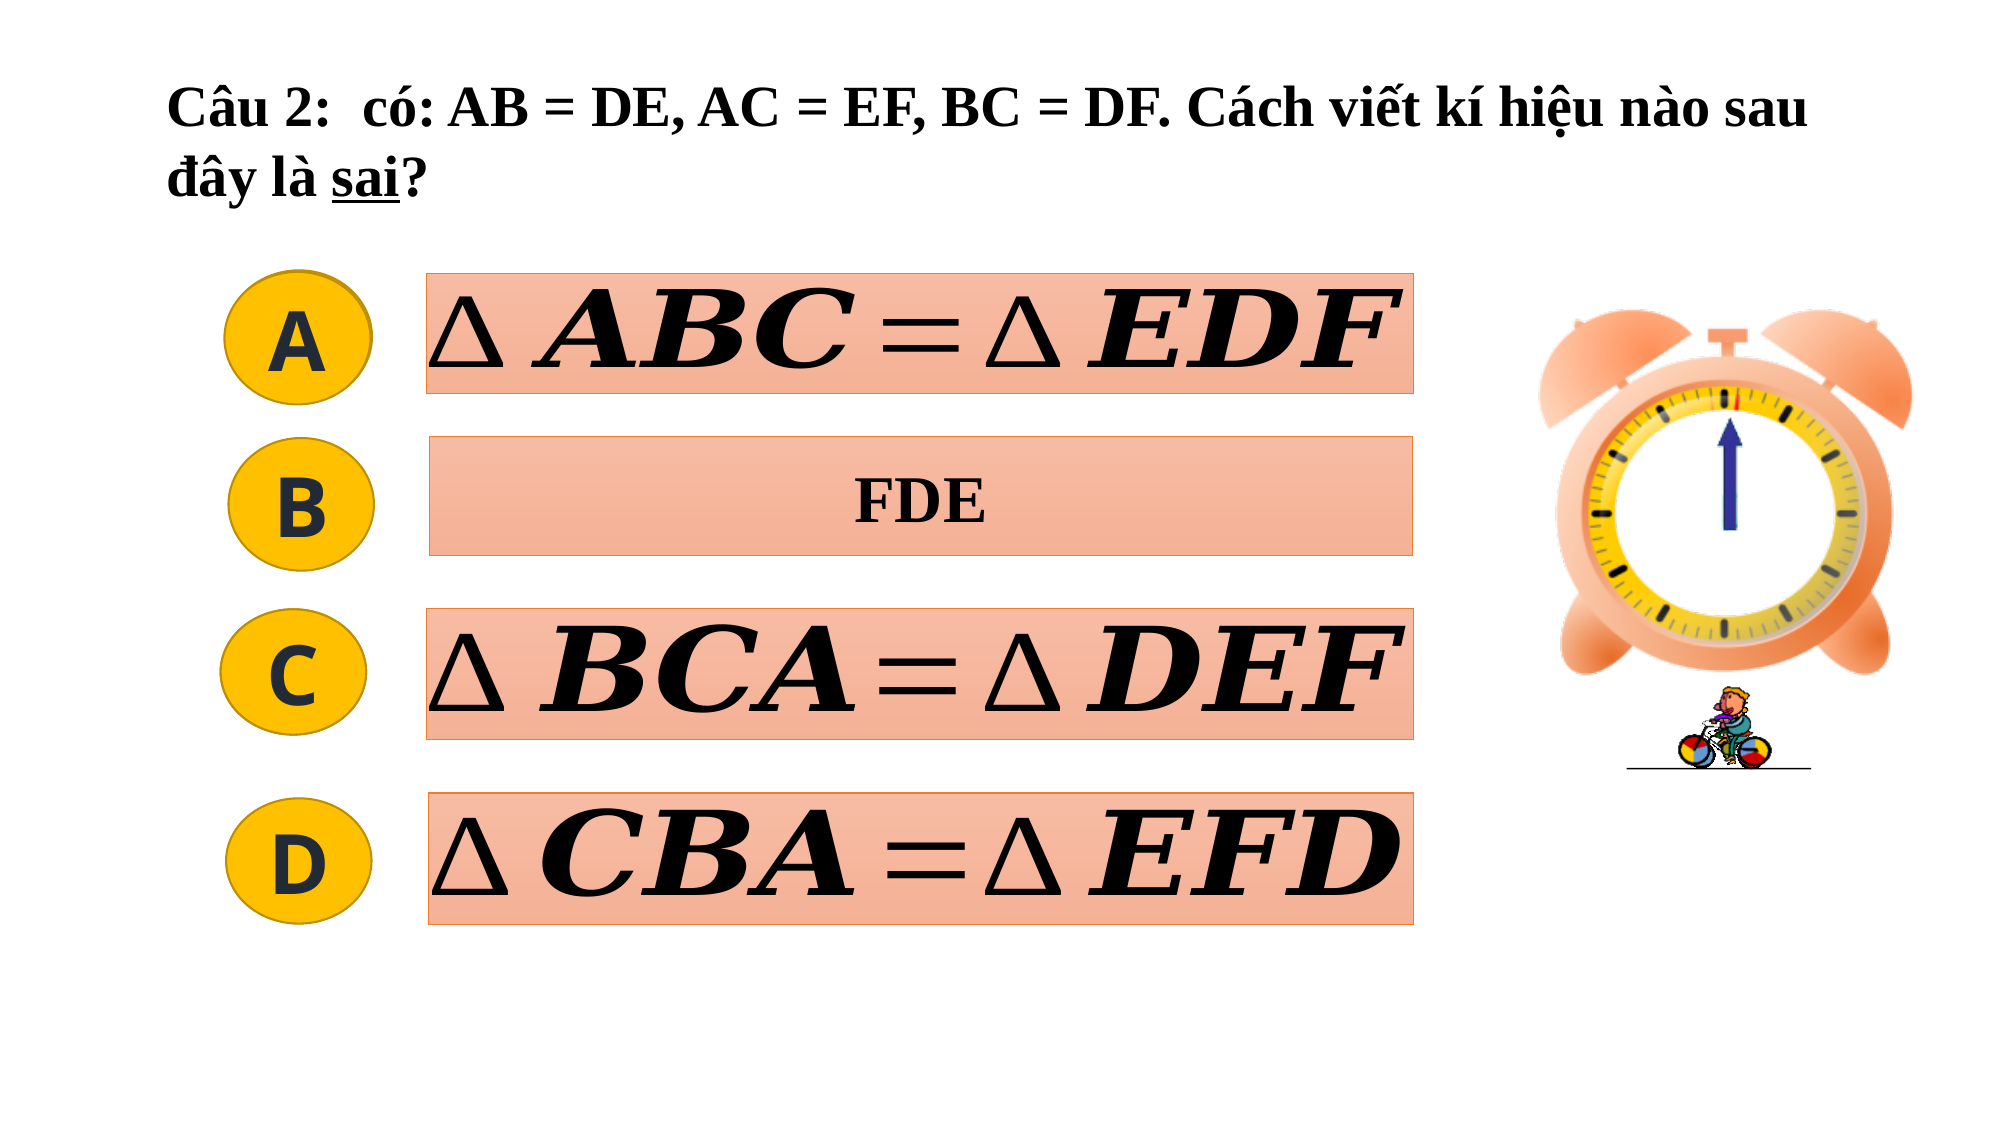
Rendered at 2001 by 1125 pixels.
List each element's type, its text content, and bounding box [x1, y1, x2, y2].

text_box A [223, 270, 372, 406]
picture [1675, 682, 1773, 770]
text_box B [227, 436, 375, 572]
text_box D [225, 797, 373, 925]
text_box C [219, 608, 368, 736]
picture [1534, 299, 1920, 680]
